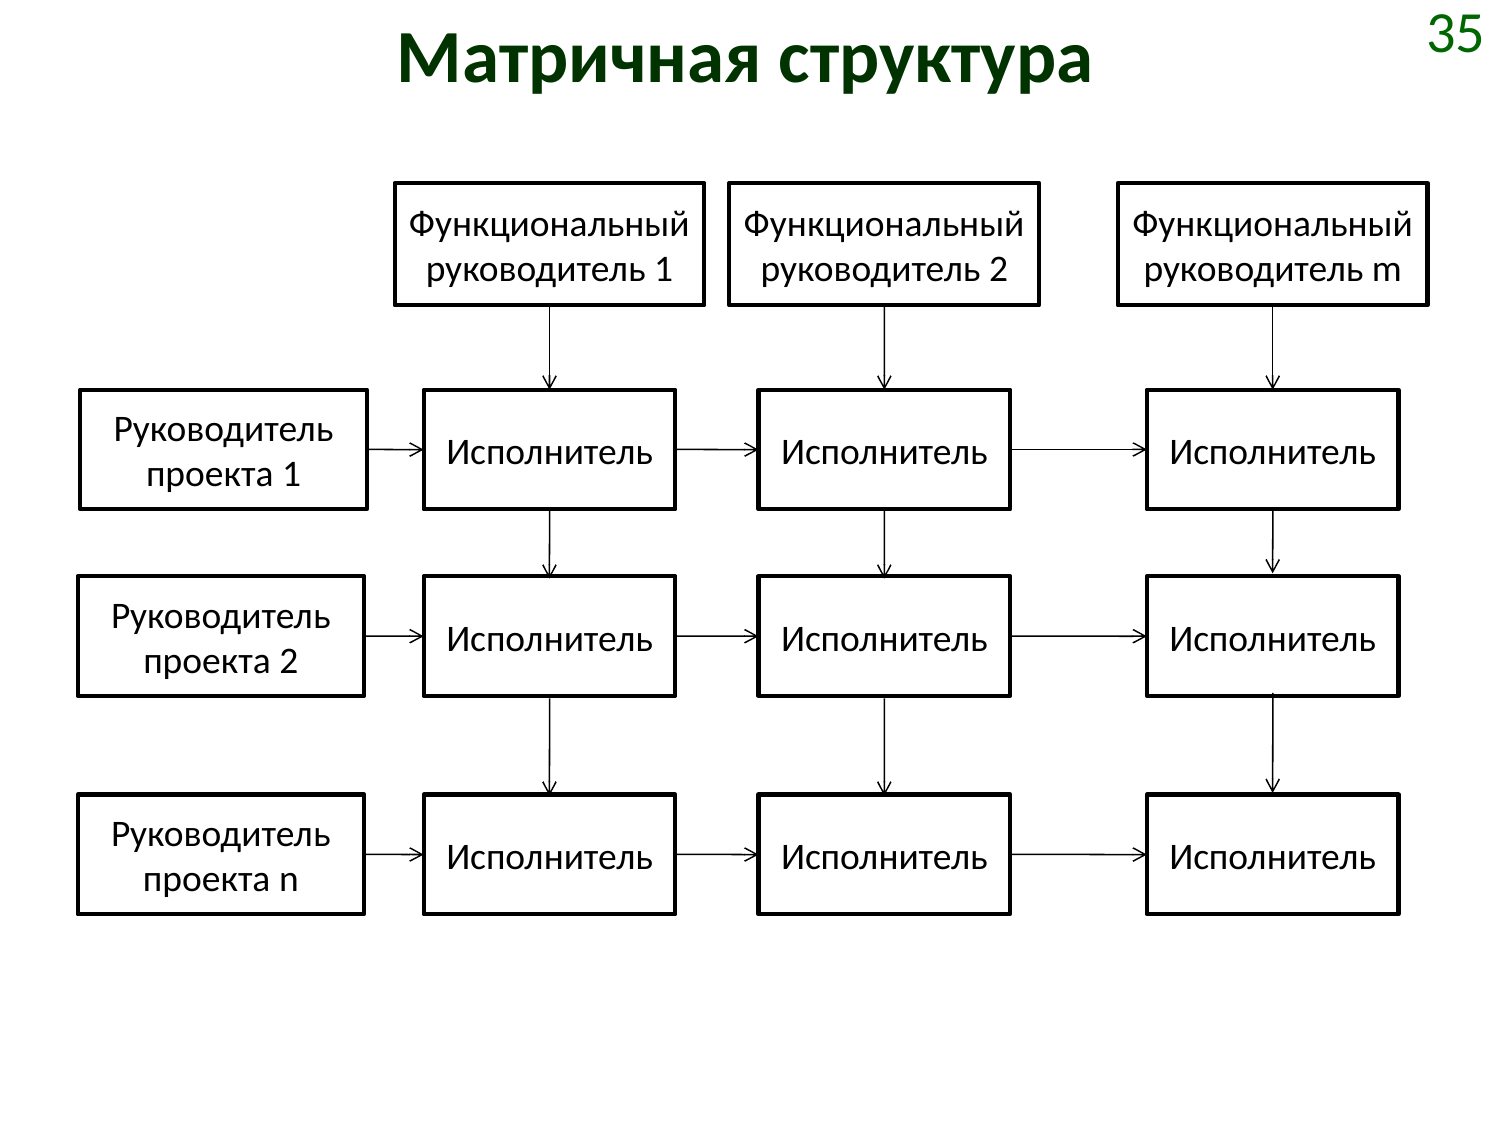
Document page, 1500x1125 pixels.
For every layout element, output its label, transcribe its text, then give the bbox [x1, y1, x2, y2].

text_box Исполнитель [1145, 574, 1401, 698]
text_box Исполнитель [422, 574, 677, 698]
text_box Исполнитель [756, 388, 1012, 511]
text_box Руководитель проекта 2 [76, 574, 366, 698]
text_box Руководитель проекта n [76, 792, 366, 916]
slide_number 35 [1347, 0, 1500, 59]
text_box Исполнитель [422, 388, 677, 511]
text_box Исполнитель [756, 792, 1012, 916]
text_box Исполнитель [422, 792, 677, 916]
text_box Функциональный руководитель m [1116, 181, 1430, 307]
text_box Исполнитель [1145, 792, 1401, 916]
text_box Исполнитель [756, 574, 1012, 698]
text_box Руководитель проекта 1 [78, 388, 369, 511]
text_box Функциональный руководитель 2 [727, 181, 1041, 307]
title Матричная структура [70, 0, 1421, 141]
text_box Функциональный руководитель 1 [393, 181, 706, 307]
text_box Исполнитель [1145, 388, 1401, 511]
